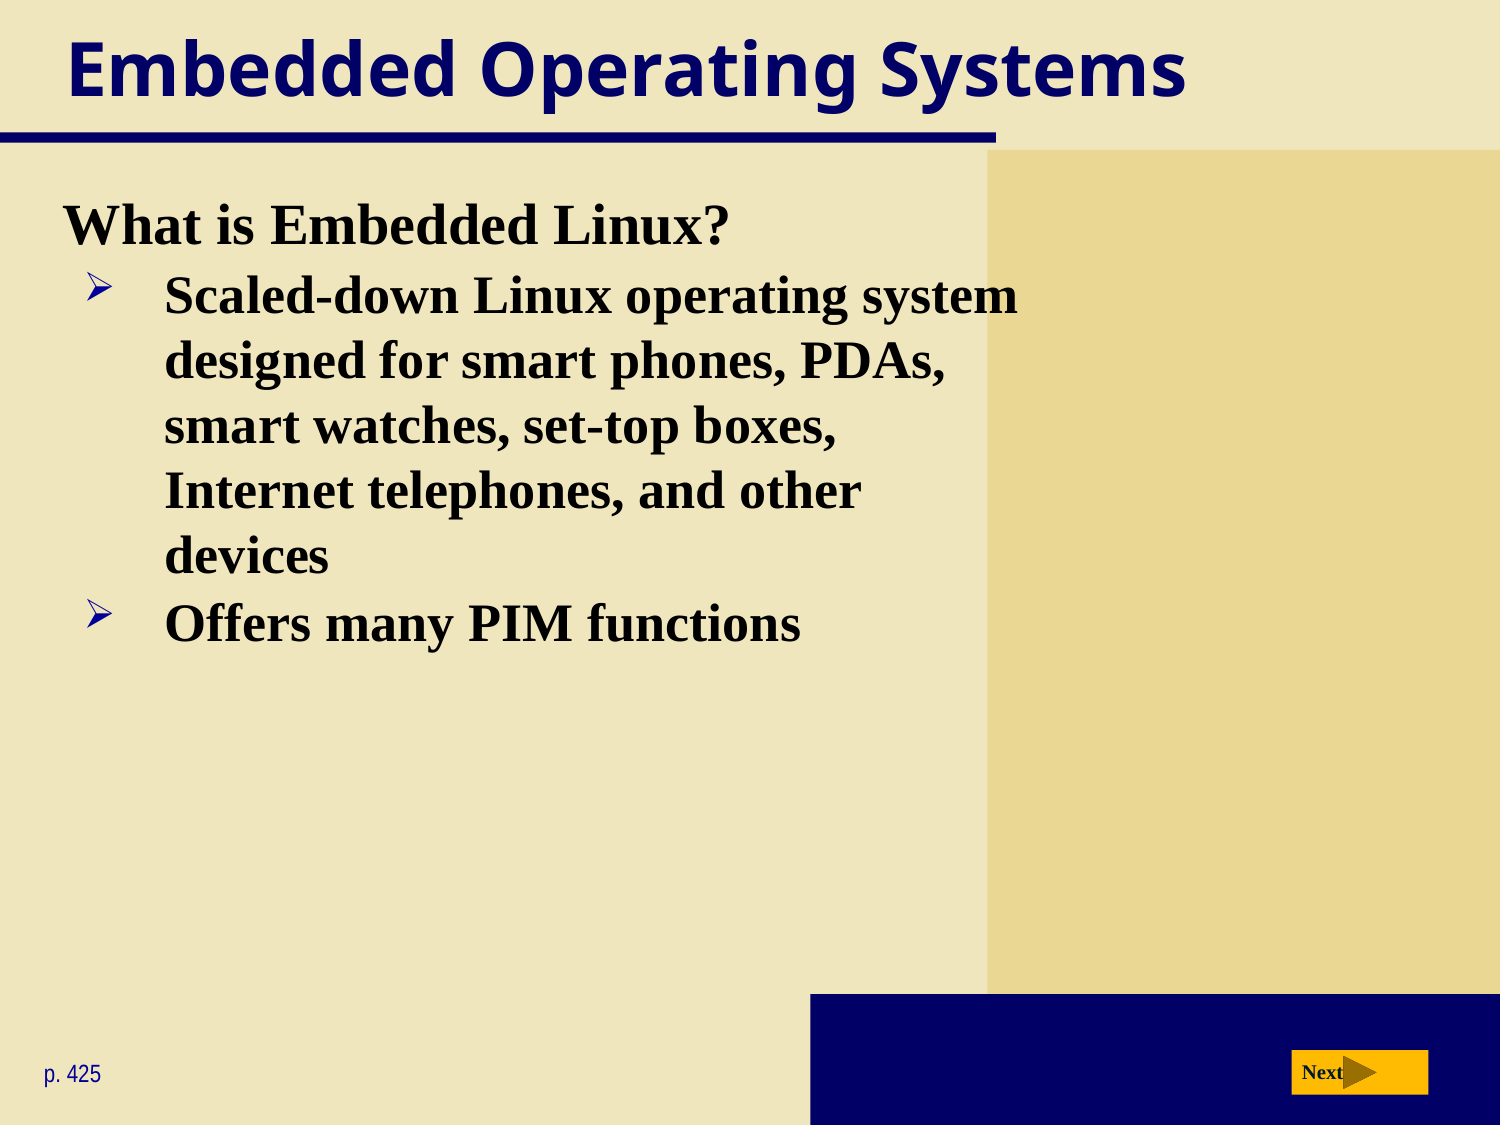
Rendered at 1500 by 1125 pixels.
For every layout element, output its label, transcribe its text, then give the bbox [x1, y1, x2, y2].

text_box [1286, 1049, 1429, 1095]
list What is Embedded Linux? [47, 178, 1286, 295]
text_box Scaled-down Linux operating system designed for smart phones, PDAs, smart watches, set-top boxes, Internet telephones, and other devices Offers many PIM functions [50, 252, 1288, 835]
title Embedded Operating Systems [49, 0, 1459, 133]
text_box p. 425 [29, 1050, 284, 1095]
